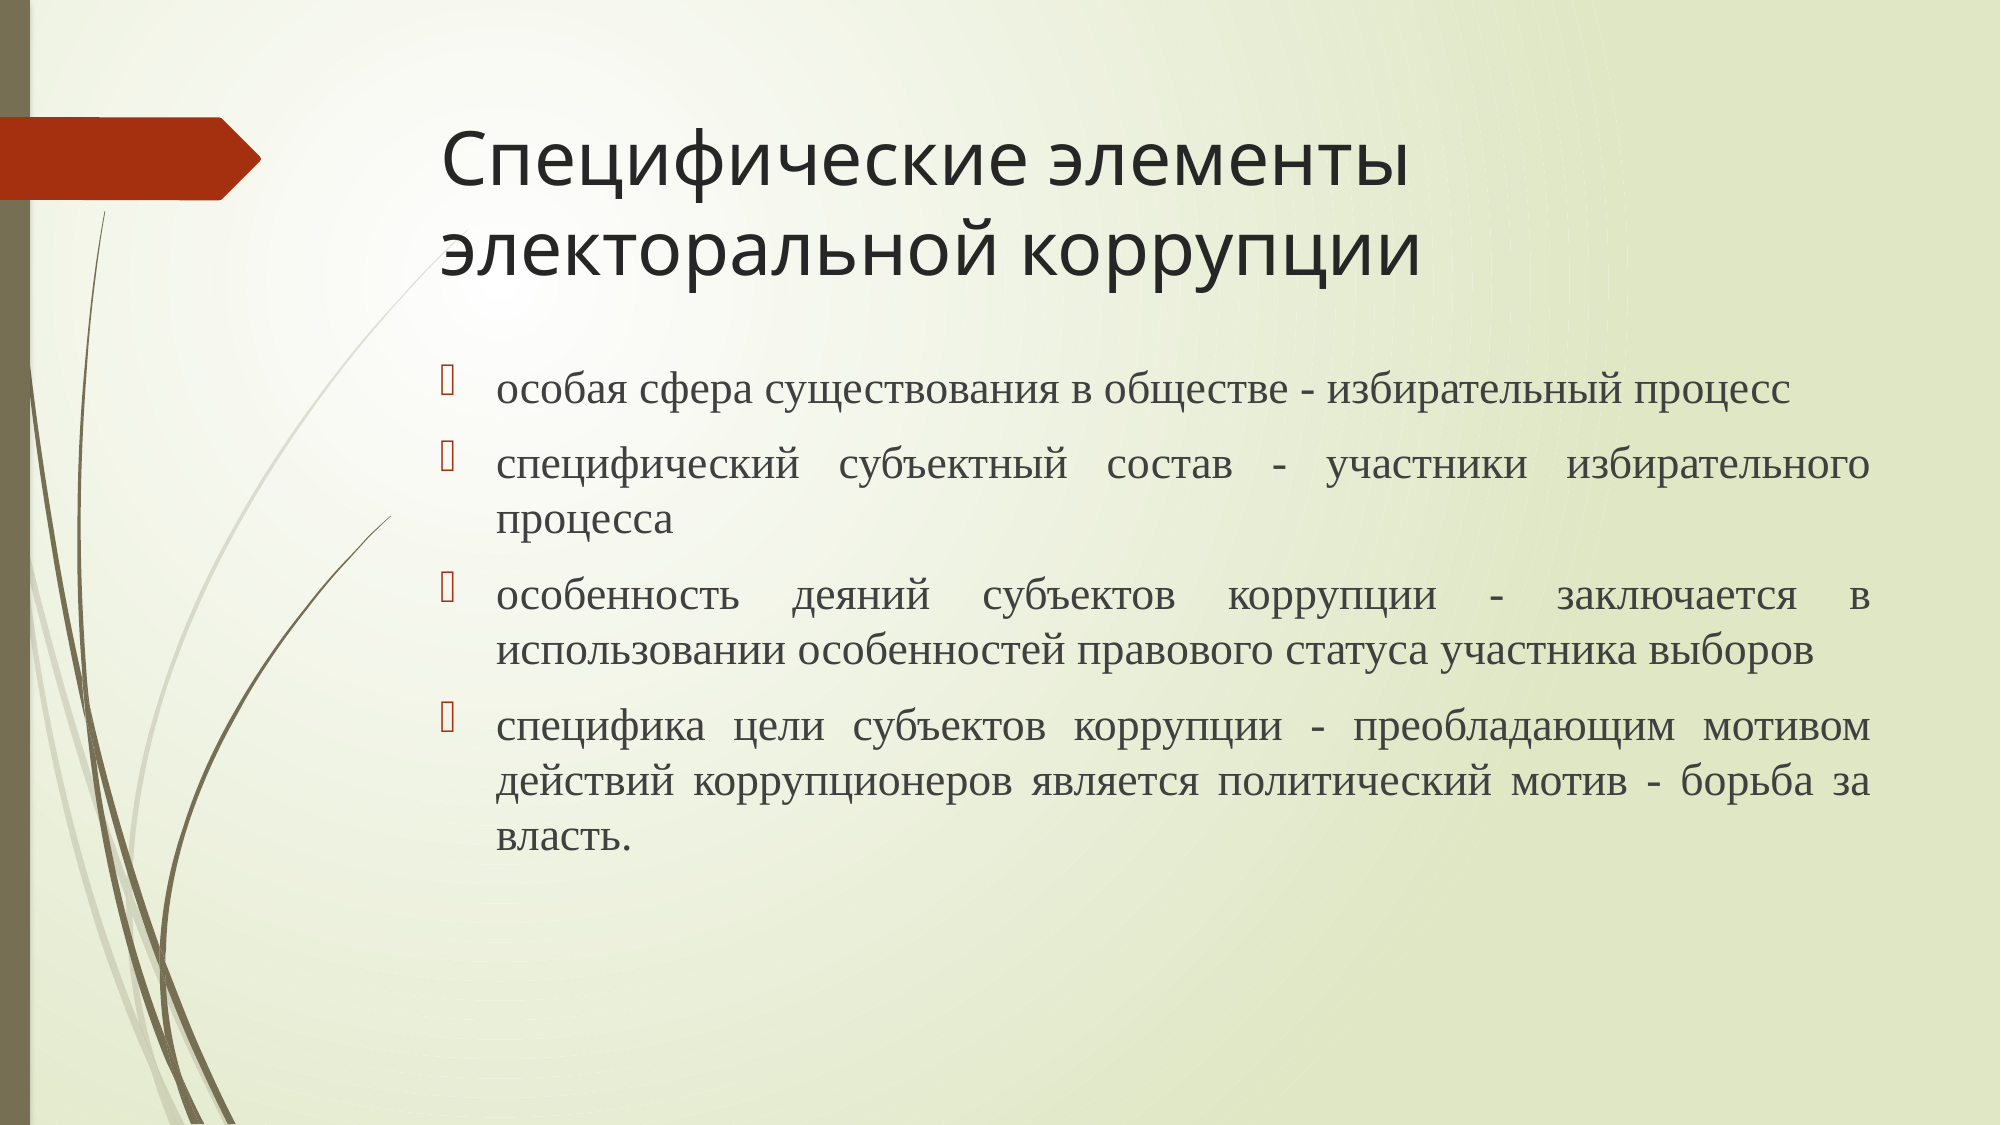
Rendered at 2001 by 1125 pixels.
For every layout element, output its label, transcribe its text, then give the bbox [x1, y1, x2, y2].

list особая сфера существования в обществе - избирательный процесс специфический субъектный состав - участники избирательного процесса особенность деяний субъектов коррупции - заключается в использовании особенностей правового статуса участника выборов специфика цели субъектов коррупции - преобладающим мотивом действий коррупционеров является политический мотив - борьба за власть. [424, 350, 1888, 970]
title Специфические элементы электоральной коррупции [425, 102, 1888, 313]
